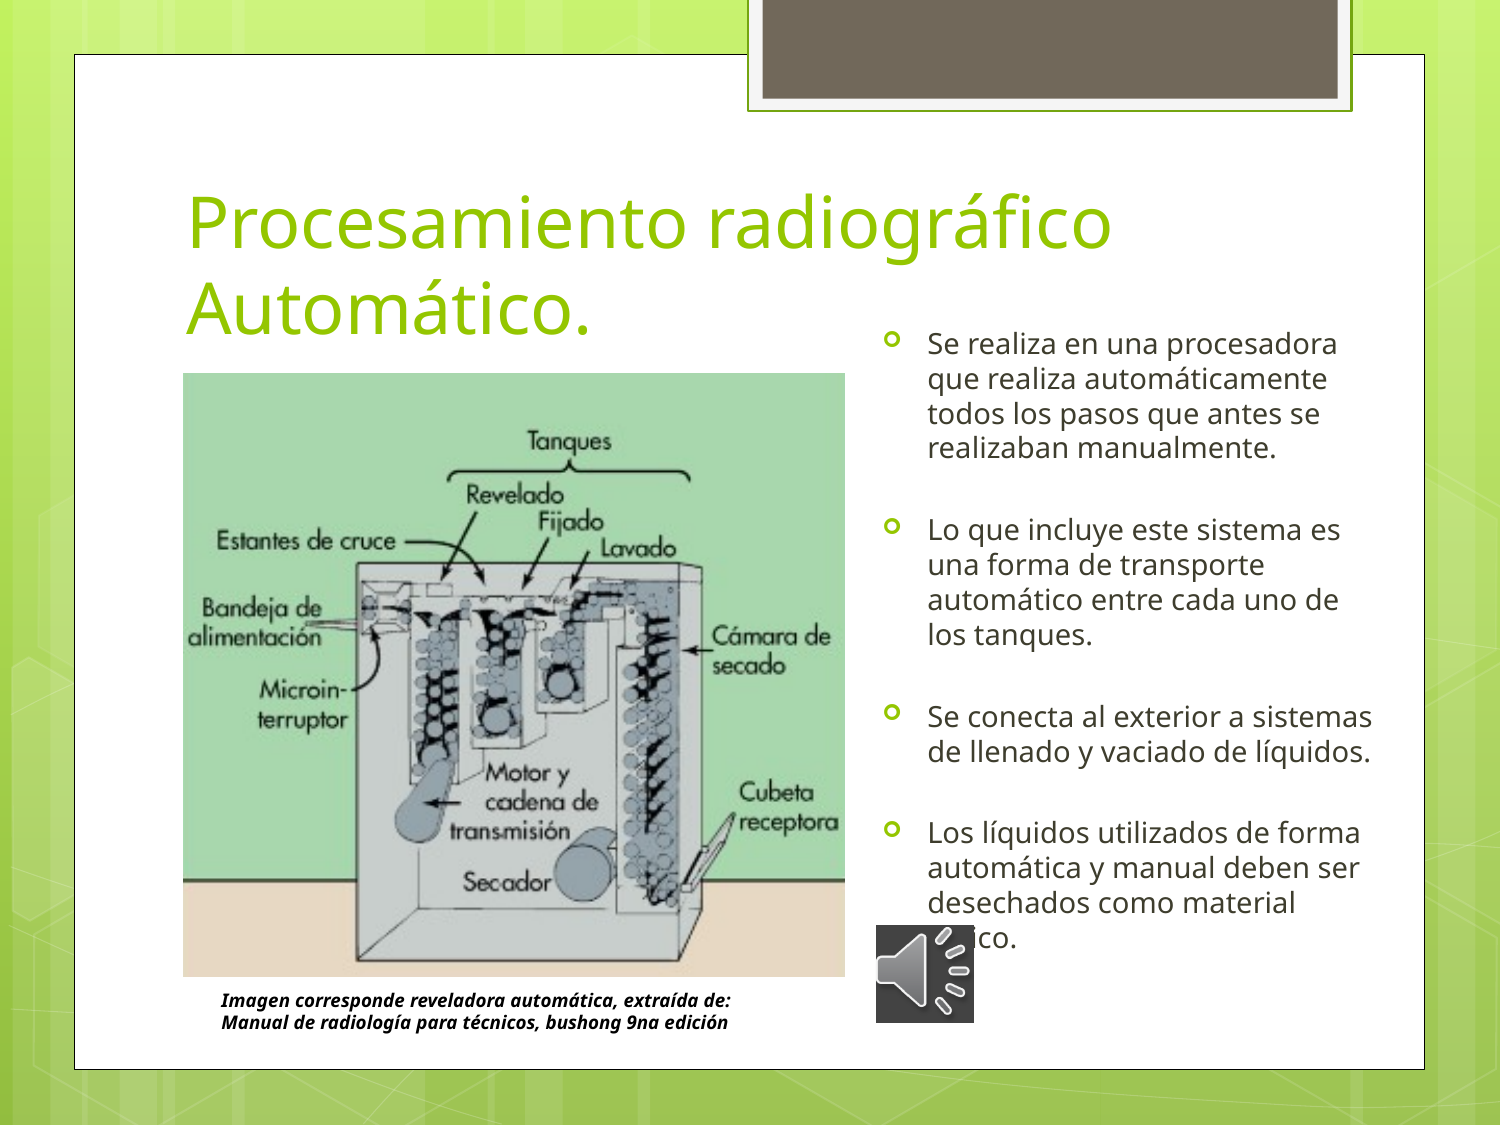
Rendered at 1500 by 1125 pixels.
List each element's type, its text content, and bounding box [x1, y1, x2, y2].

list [182, 373, 845, 977]
text_box Se realiza en una procesadora que realiza automáticamente todos los pasos que antes se realizaban manualmente. Lo que incluye este sistema es una forma de transporte automático entre cada uno de los tanques. Se conecta al exterior a sistemas de llenado y vaciado de líquidos. Los líquidos utilizados de forma automática y manual deben ser desechados como material toxico. [856, 317, 1400, 962]
picture [874, 923, 976, 1025]
text_box Imagen corresponde reveladora automática, extraída de: Manual de radiología para técnicos, bushong 9na edición [206, 986, 786, 1041]
title Procesamiento radiográfico Automático. [171, 168, 1324, 357]
